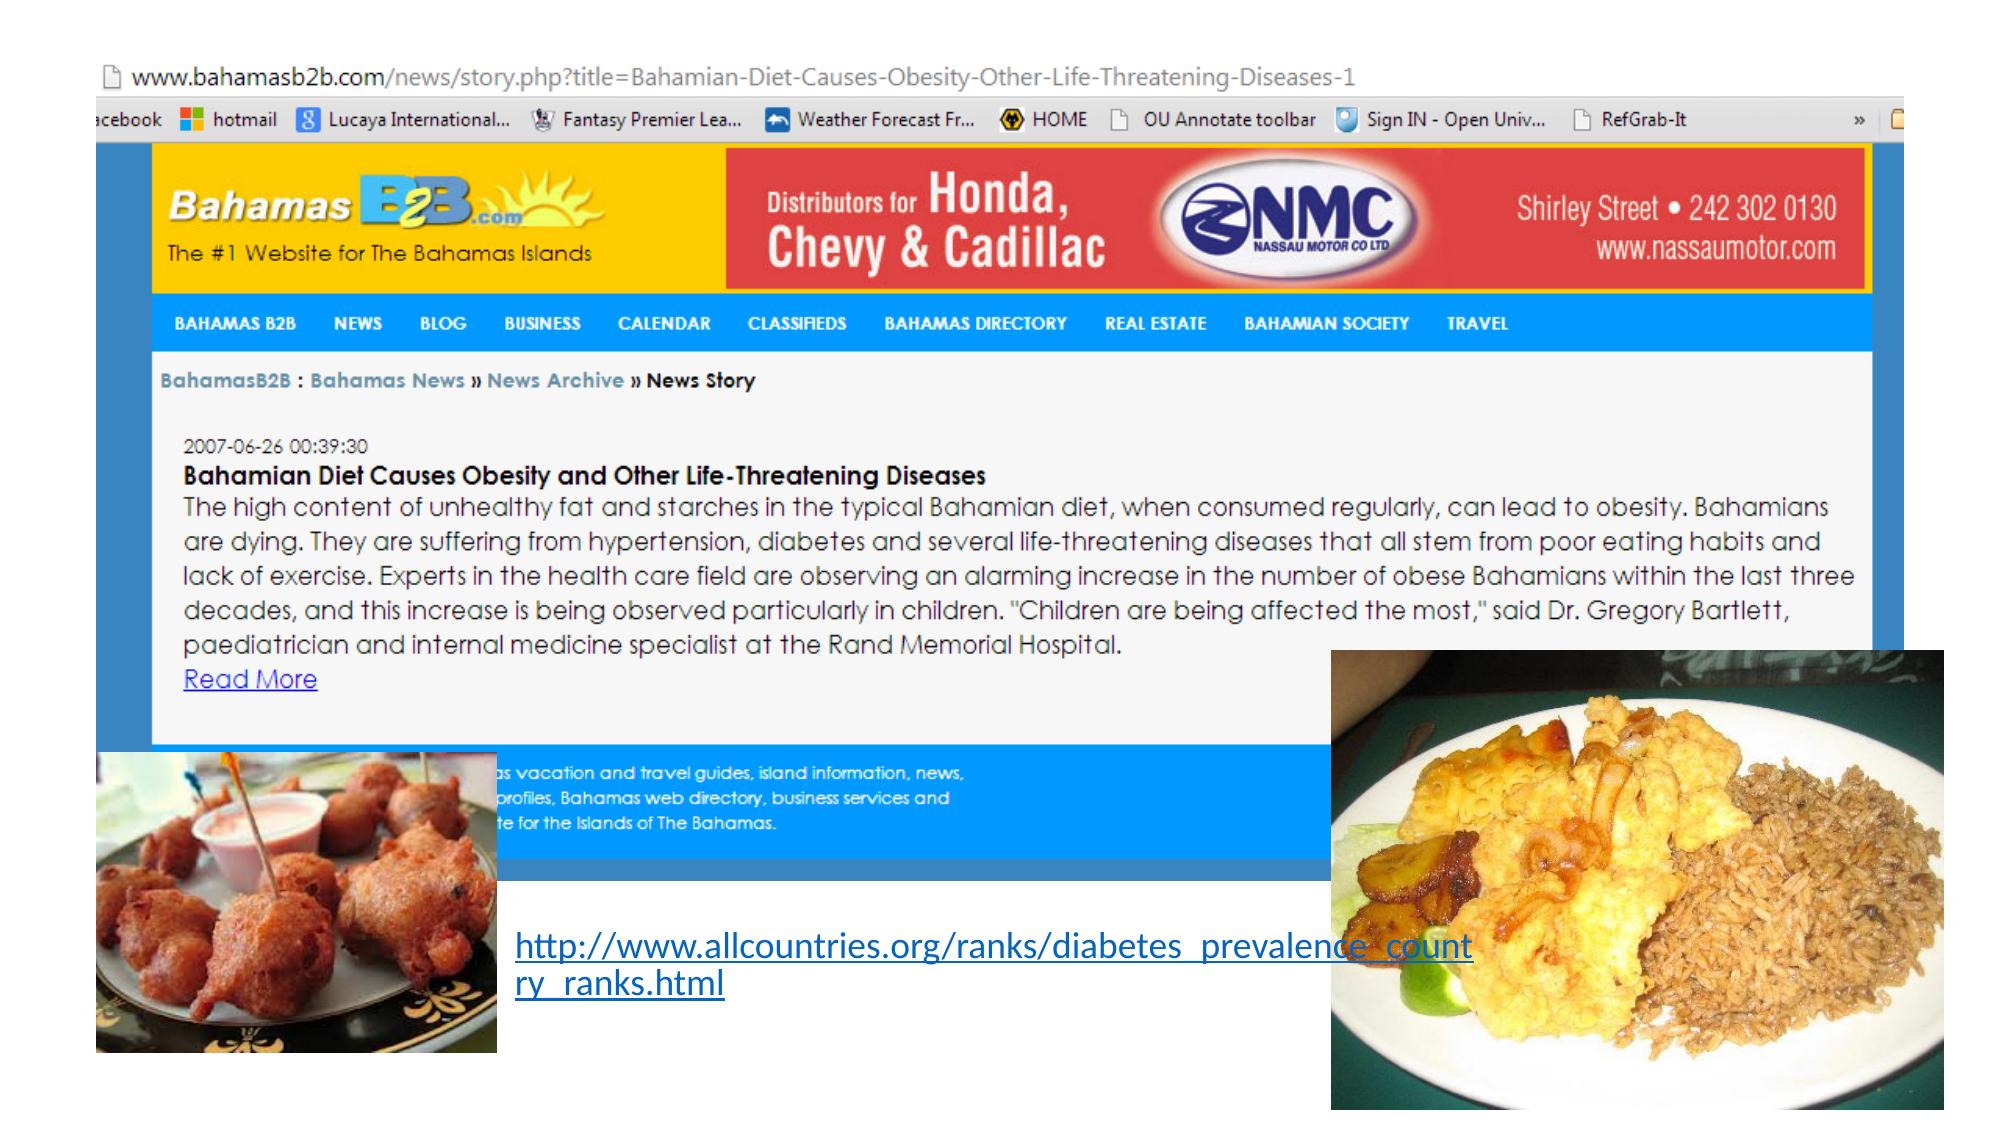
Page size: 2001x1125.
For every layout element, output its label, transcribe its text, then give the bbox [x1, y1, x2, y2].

text_box http://www.allcountries.org/ranks/diabetes_prevalence_country_ranks.html [500, 913, 1331, 1018]
picture [96, 59, 1944, 1110]
